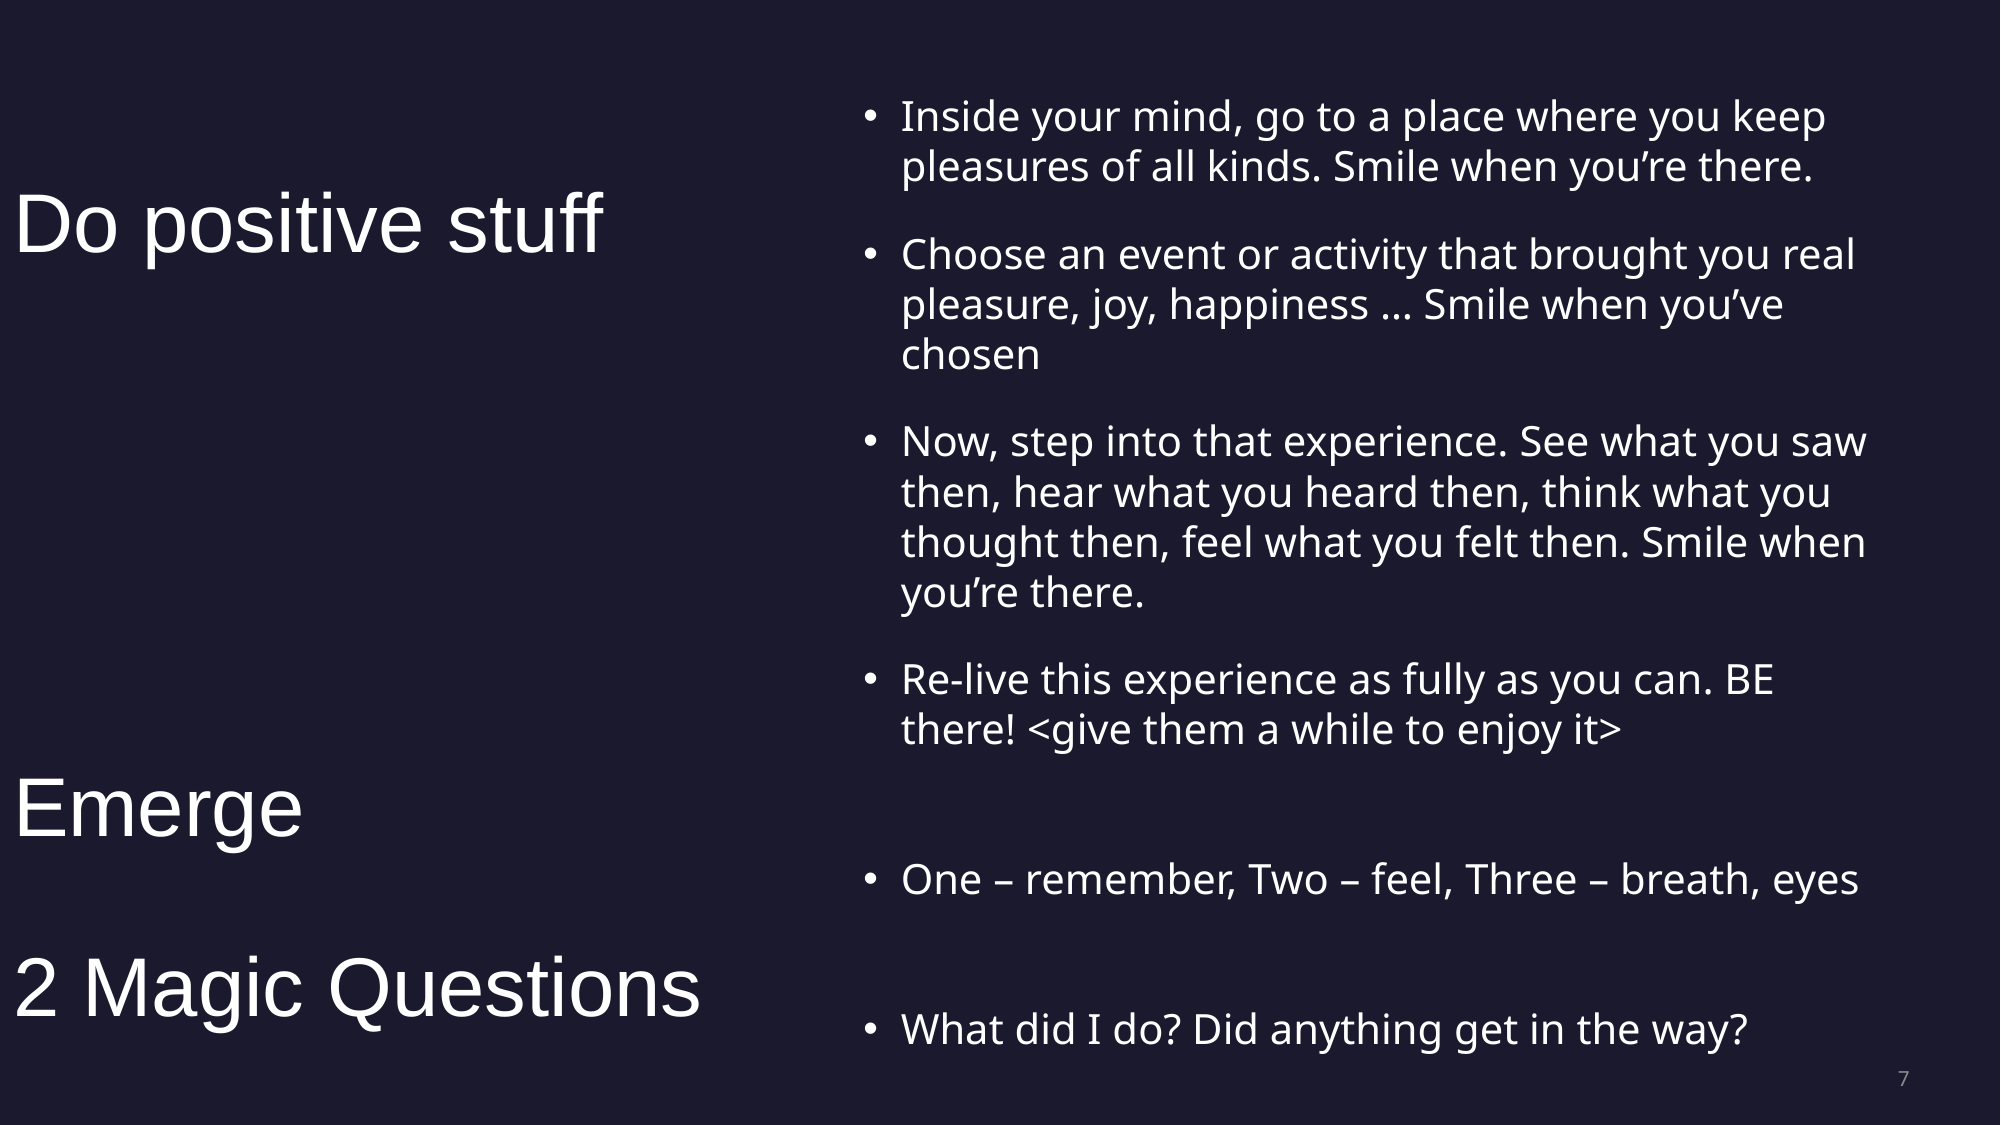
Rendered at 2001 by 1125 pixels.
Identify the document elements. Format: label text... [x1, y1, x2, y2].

title Do positive stuff Emerge 2 Magic Questions [13, 90, 752, 1043]
slide_number 7 [1632, 1067, 1910, 1093]
list Inside your mind, go to a place where you keep pleasures of all kinds. Smile when you’re there. Choose an event or activity that brought you real pleasure, joy, happiness … Smile when you’ve chosen Now, step into that experience. See what you saw then, hear what you heard then, think what you thought then, feel what you felt then. Smile when you’re there. Re-live this experience as fully as you can. BE there! <give them a while to enjoy it> One – remember, Two – feel, Three – breath, eyes What did I do? Did anything get in the way? [863, 90, 1884, 1043]
